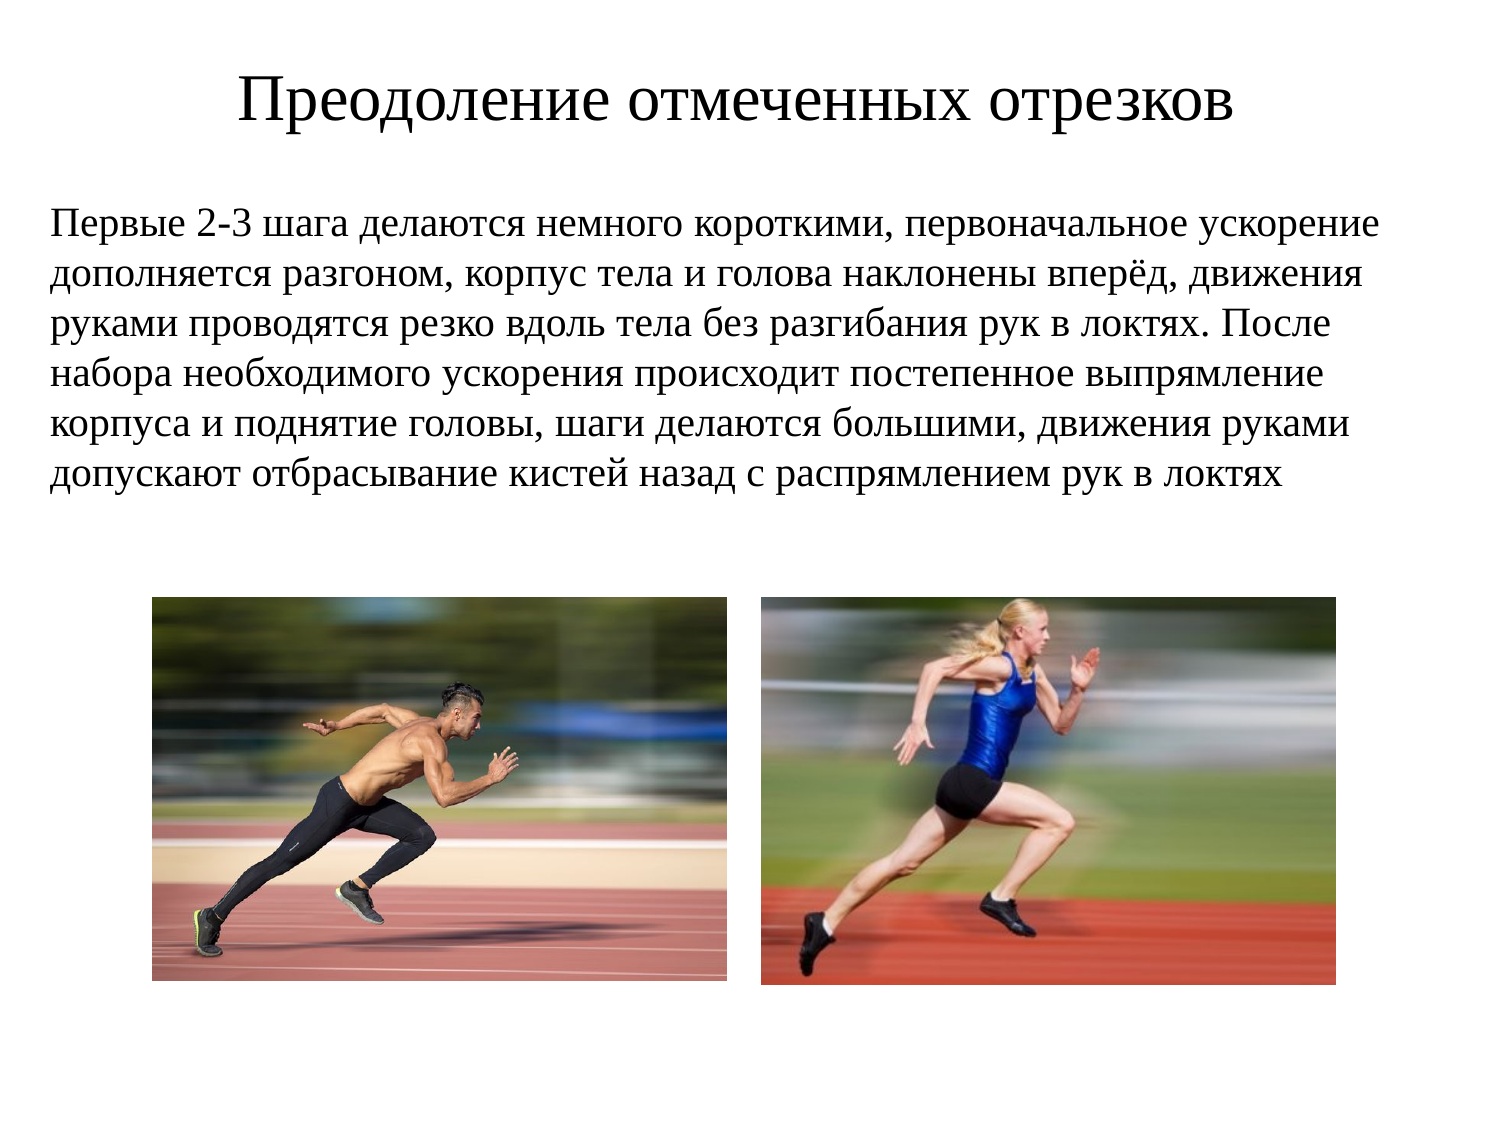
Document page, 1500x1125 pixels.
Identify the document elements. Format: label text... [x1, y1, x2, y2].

picture [761, 597, 1337, 985]
text_box Преодоление отмеченных отрезков [222, 46, 1360, 142]
text_box Первые 2-3 шага делаются немного короткими, первоначальное ускорение дополняется разгоном, корпус тела и голова наклонены вперёд, движения руками проводятся резко вдоль тела без разгибания рук в локтях. После набора необходимого ускорения происходит постепенное выпрямление корпуса и поднятие головы, шаги делаются большими, движения руками допускают отбрасывание кистей назад с распрямлением рук в локтях [35, 187, 1454, 503]
picture [152, 597, 727, 981]
